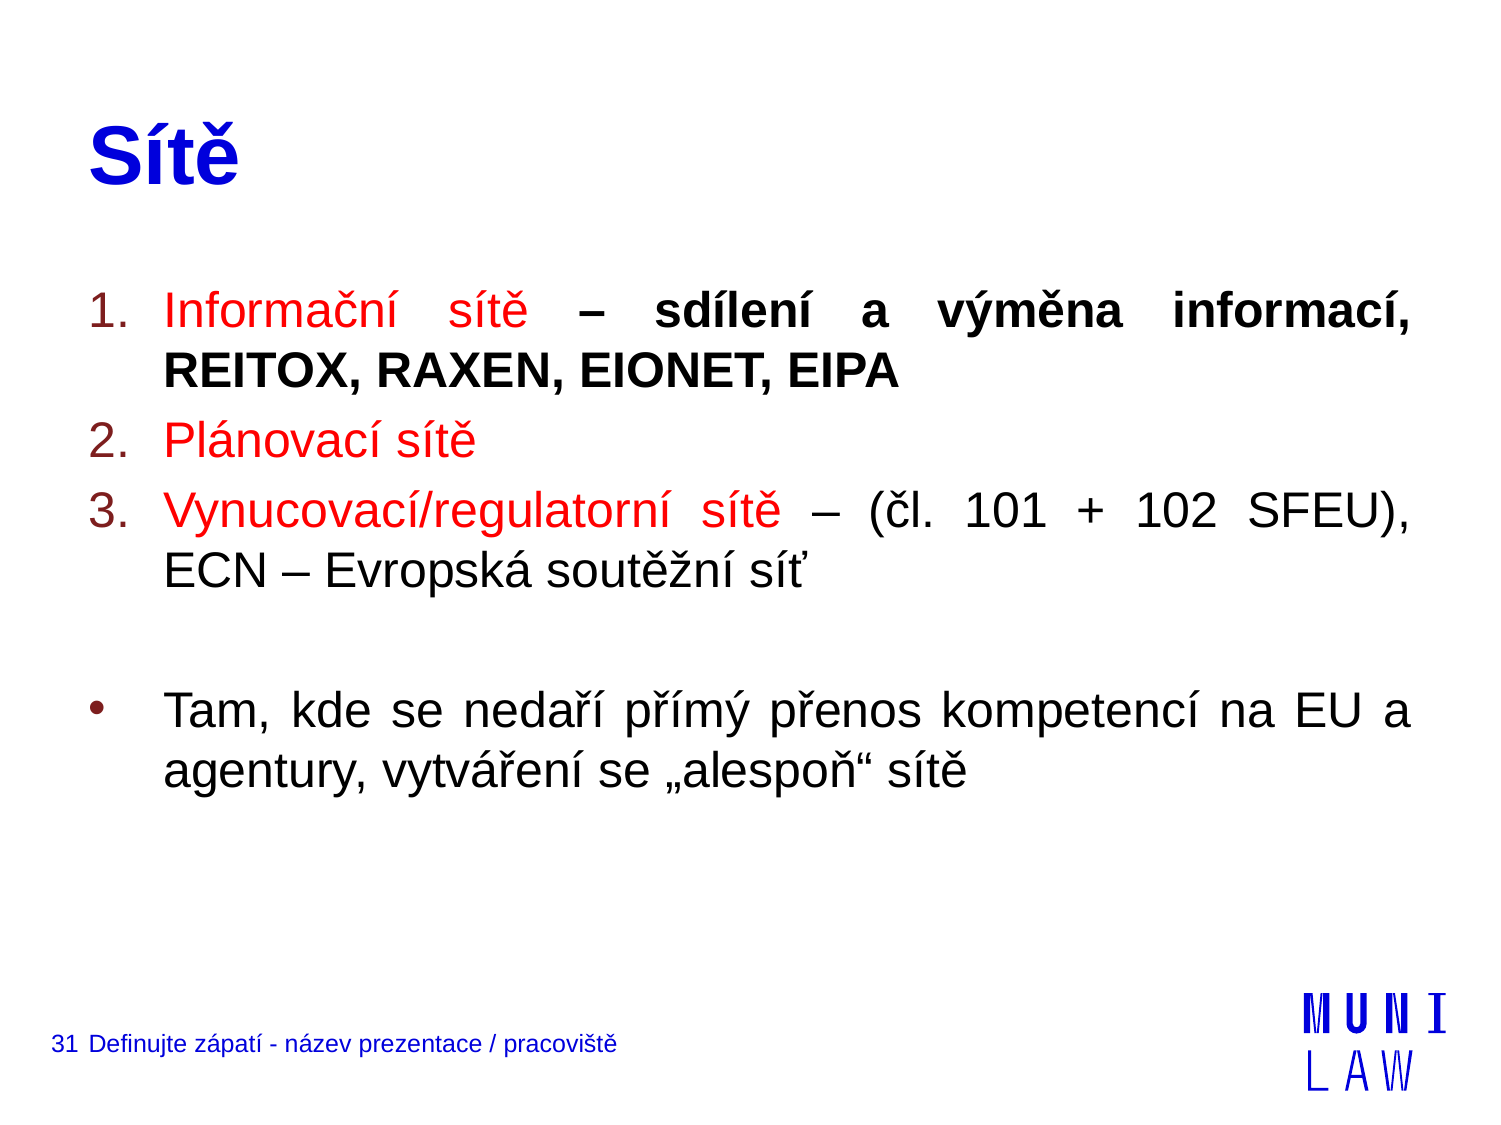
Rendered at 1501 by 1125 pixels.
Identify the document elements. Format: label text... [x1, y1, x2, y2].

footer Definujte zápatí - název prezentace / pracoviště [88, 1021, 1064, 1063]
list Informační sítě – sdílení a výměna informací, REITOX, RAXEN, EIONET, EIPA Plánovací sítě Vynucovací/regulatorní sítě – (čl. 101 + 102 SFEU), ECN – Evropská soutěžní síť Tam, kde se nedaří přímý přenos kompetencí na EU a agentury, vytváření se „alespoň“ sítě [88, 277, 1412, 957]
title Sítě [88, 118, 1412, 193]
slide_number 31 [50, 1021, 82, 1063]
